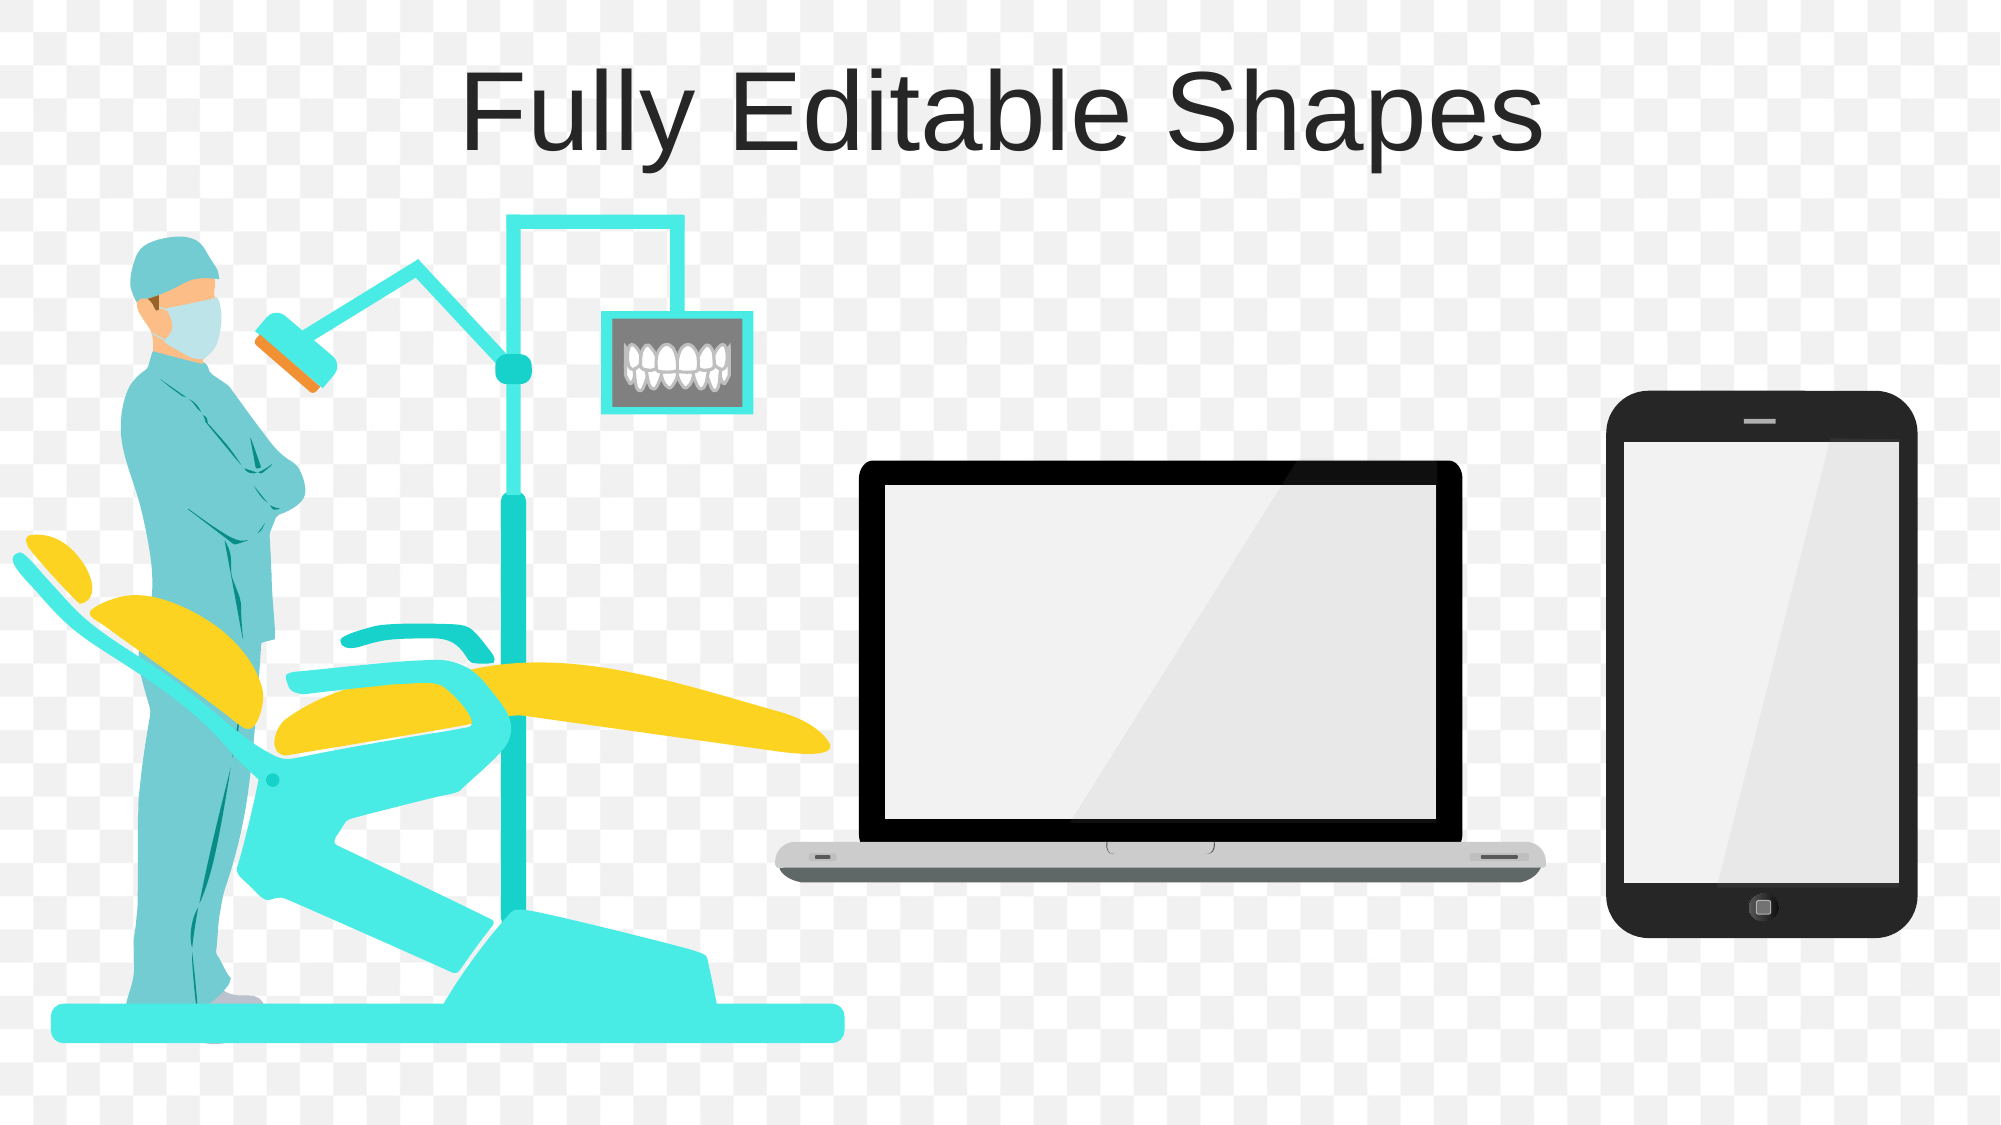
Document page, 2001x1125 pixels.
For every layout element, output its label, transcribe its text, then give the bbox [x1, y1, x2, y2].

list Fully Editable Shapes [53, 54, 1952, 174]
picture [0, 0, 2001, 1125]
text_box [12, 214, 845, 1044]
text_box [771, 457, 1548, 884]
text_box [1606, 390, 1918, 939]
